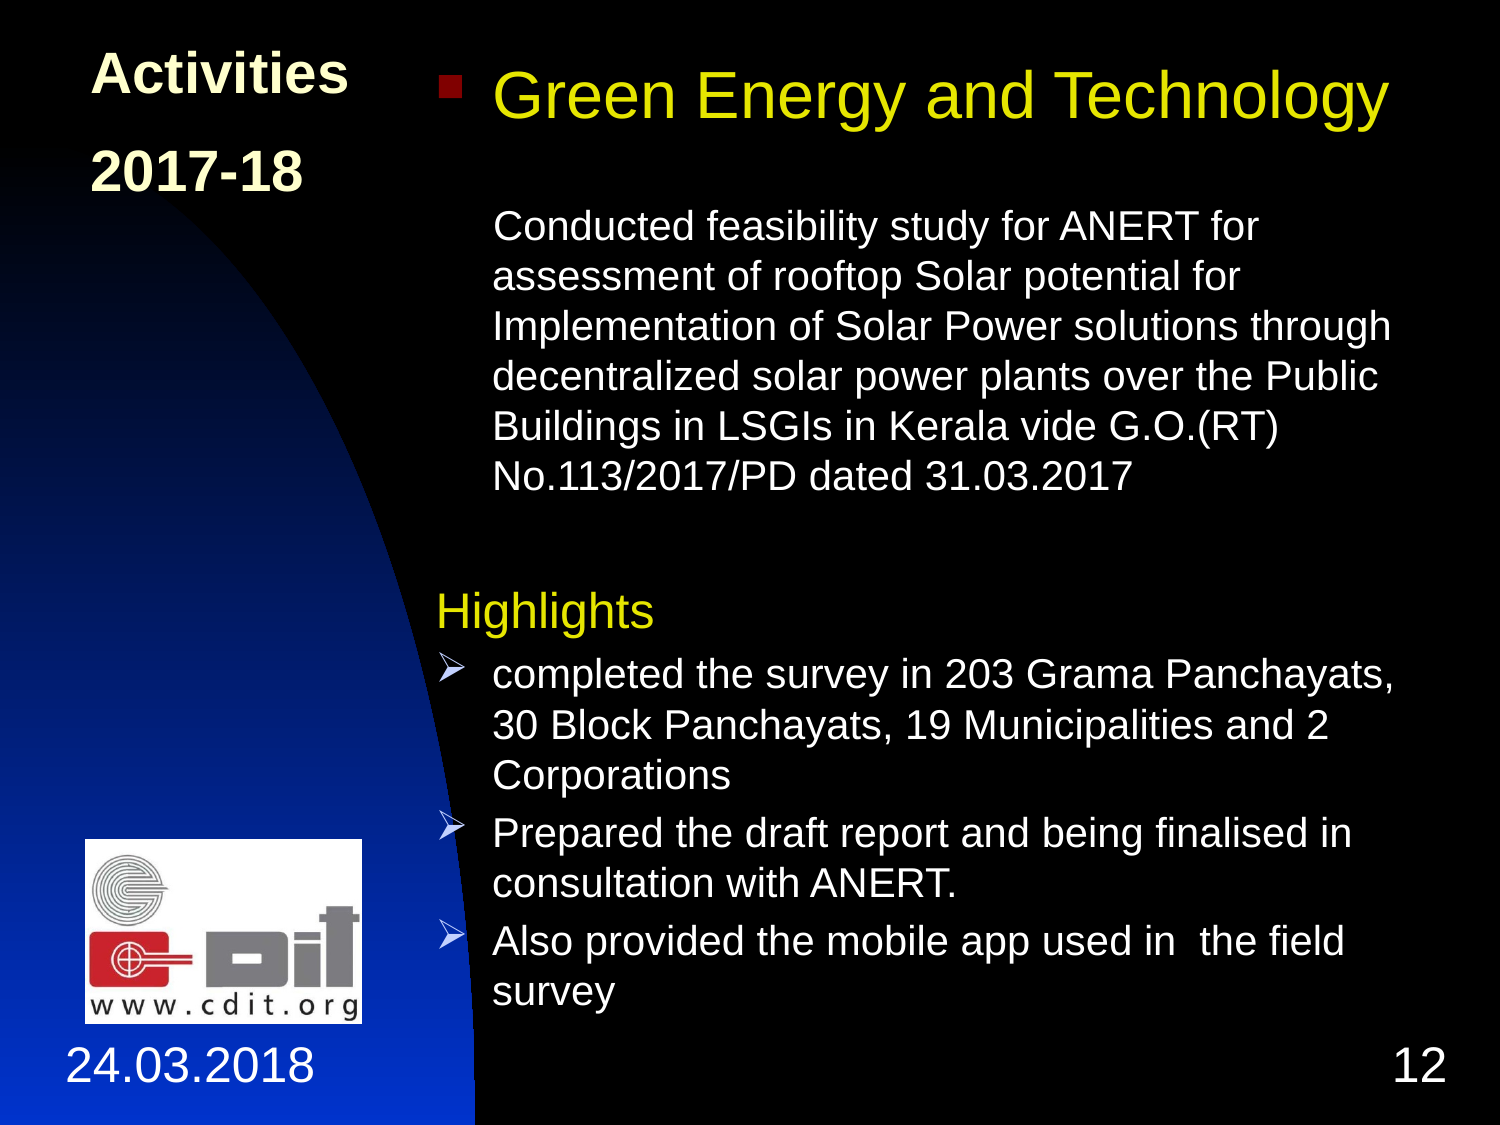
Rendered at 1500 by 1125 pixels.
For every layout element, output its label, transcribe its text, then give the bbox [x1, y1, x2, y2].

slide_number 12 [1149, 1024, 1463, 1101]
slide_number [49, 1024, 363, 1101]
picture [84, 839, 362, 1024]
title Activities 2017-18 [74, 23, 373, 210]
list [66, 220, 391, 991]
list Green Energy and Technology Conducted feasibility study for ANERT for assessment of rooftop Solar potential for Implementation of Solar Power solutions through decentralized solar power plants over the Public Buildings in LSGIs in Kerala vide G.O.(RT) No.113/2017/PD dated 31.03.2017 Highlights completed the survey in 203 Grama Panchayats, 30 Block Panchayats, 19 Municipalities and 2 Corporations Prepared the draft report and being finalised in consultation with ANERT. Also provided the mobile app used in the field survey [420, 44, 1426, 1096]
